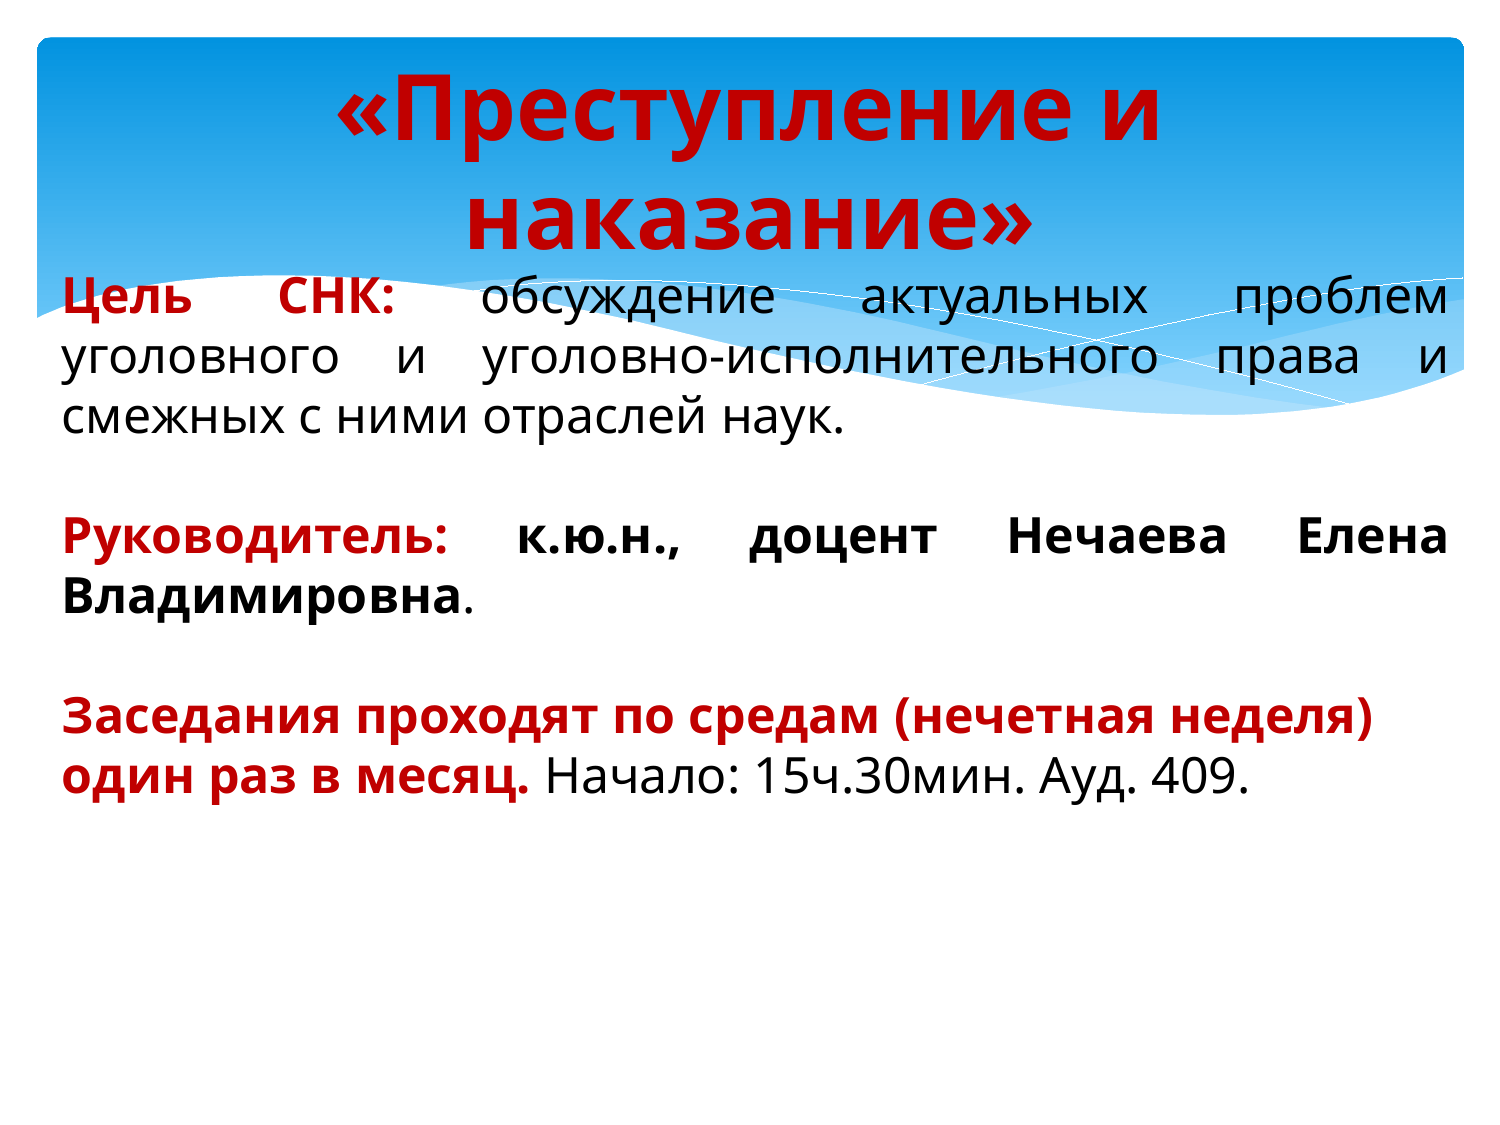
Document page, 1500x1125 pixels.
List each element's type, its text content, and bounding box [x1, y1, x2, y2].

title «Преступление и наказание» [75, 55, 1425, 256]
text_box Цель СНК: обсуждение актуальных проблем уголовного и уголовно-исполнительного права и смежных с ними отраслей наук. Руководитель: к.ю.н., доцент Нечаева Елена Владимировна. Заседания проходят по средам (нечетная неделя) один раз в месяц. Начало: 15ч.30мин. Ауд. 409. [46, 256, 1465, 871]
